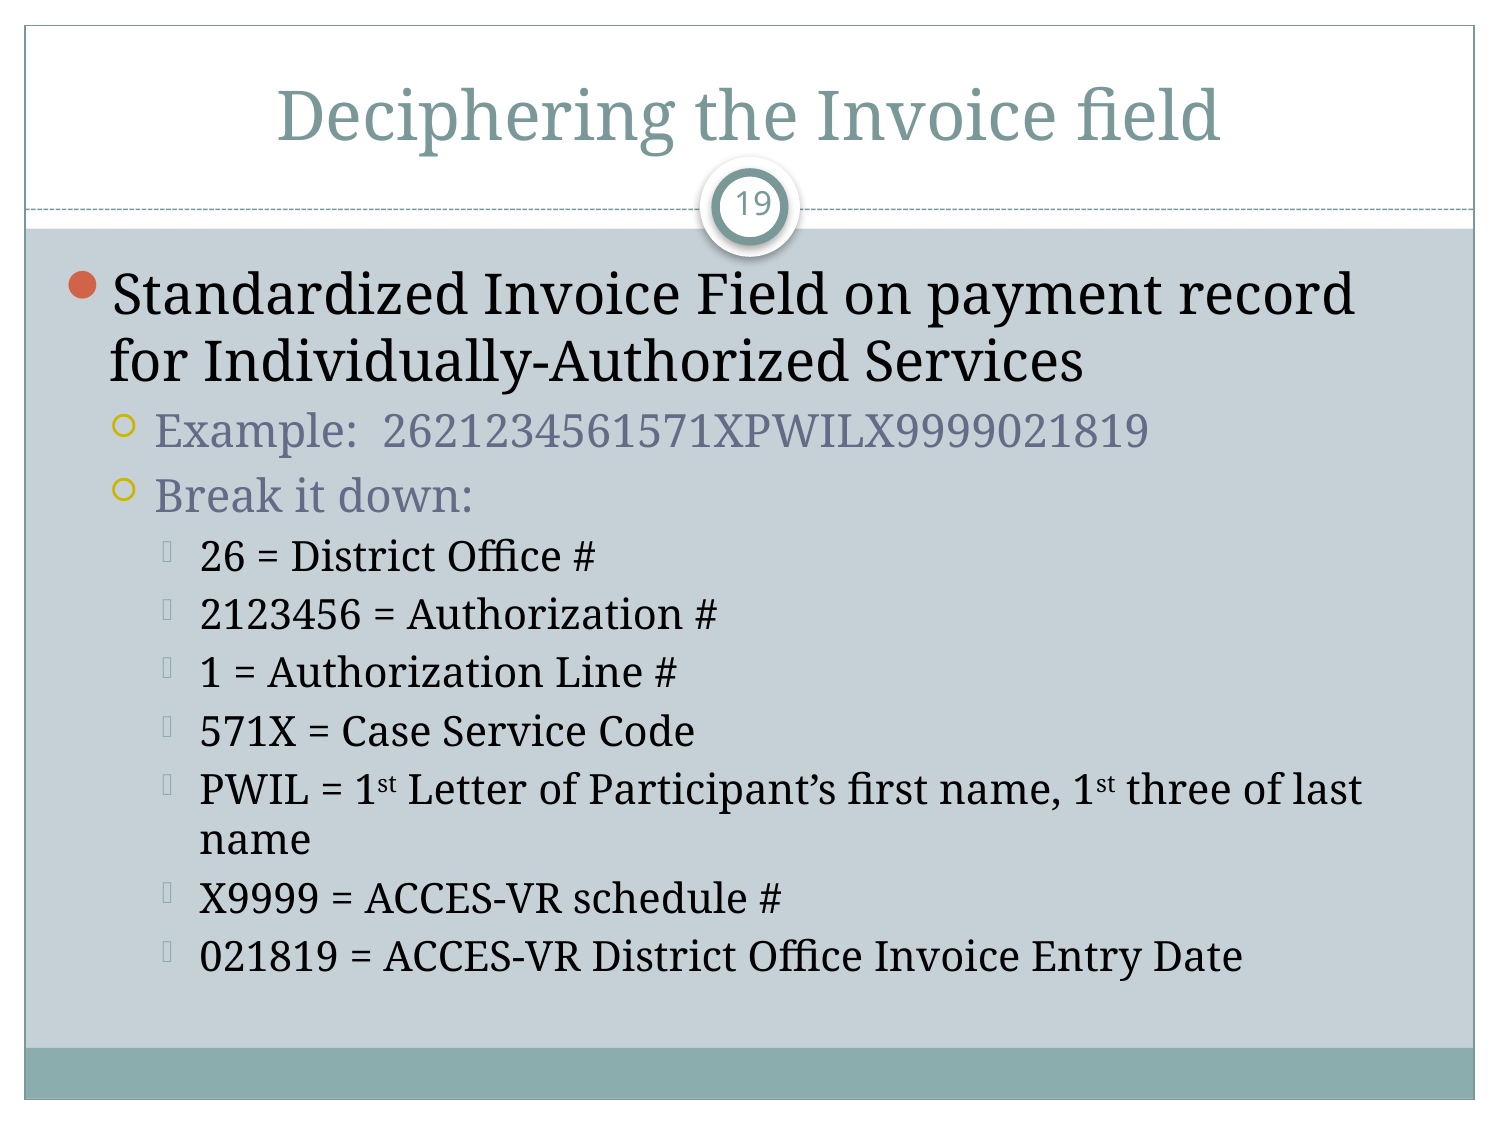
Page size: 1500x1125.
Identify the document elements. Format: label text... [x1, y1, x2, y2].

title Deciphering the Invoice field [49, 37, 1450, 162]
slide_number 19 [715, 168, 791, 241]
list Standardized Invoice Field on payment record for Individually-Authorized Services Example: 2621234561571XPWILX9999021819 Break it down: 26 = District Office # 2123456 = Authorization # 1 = Authorization Line # 571X = Case Service Code PWIL = 1st Letter of Participant’s first name, 1st three of last name X9999 = ACCES-VR schedule # 021819 = ACCES-VR District Office Invoice Entry Date [49, 250, 1445, 1001]
